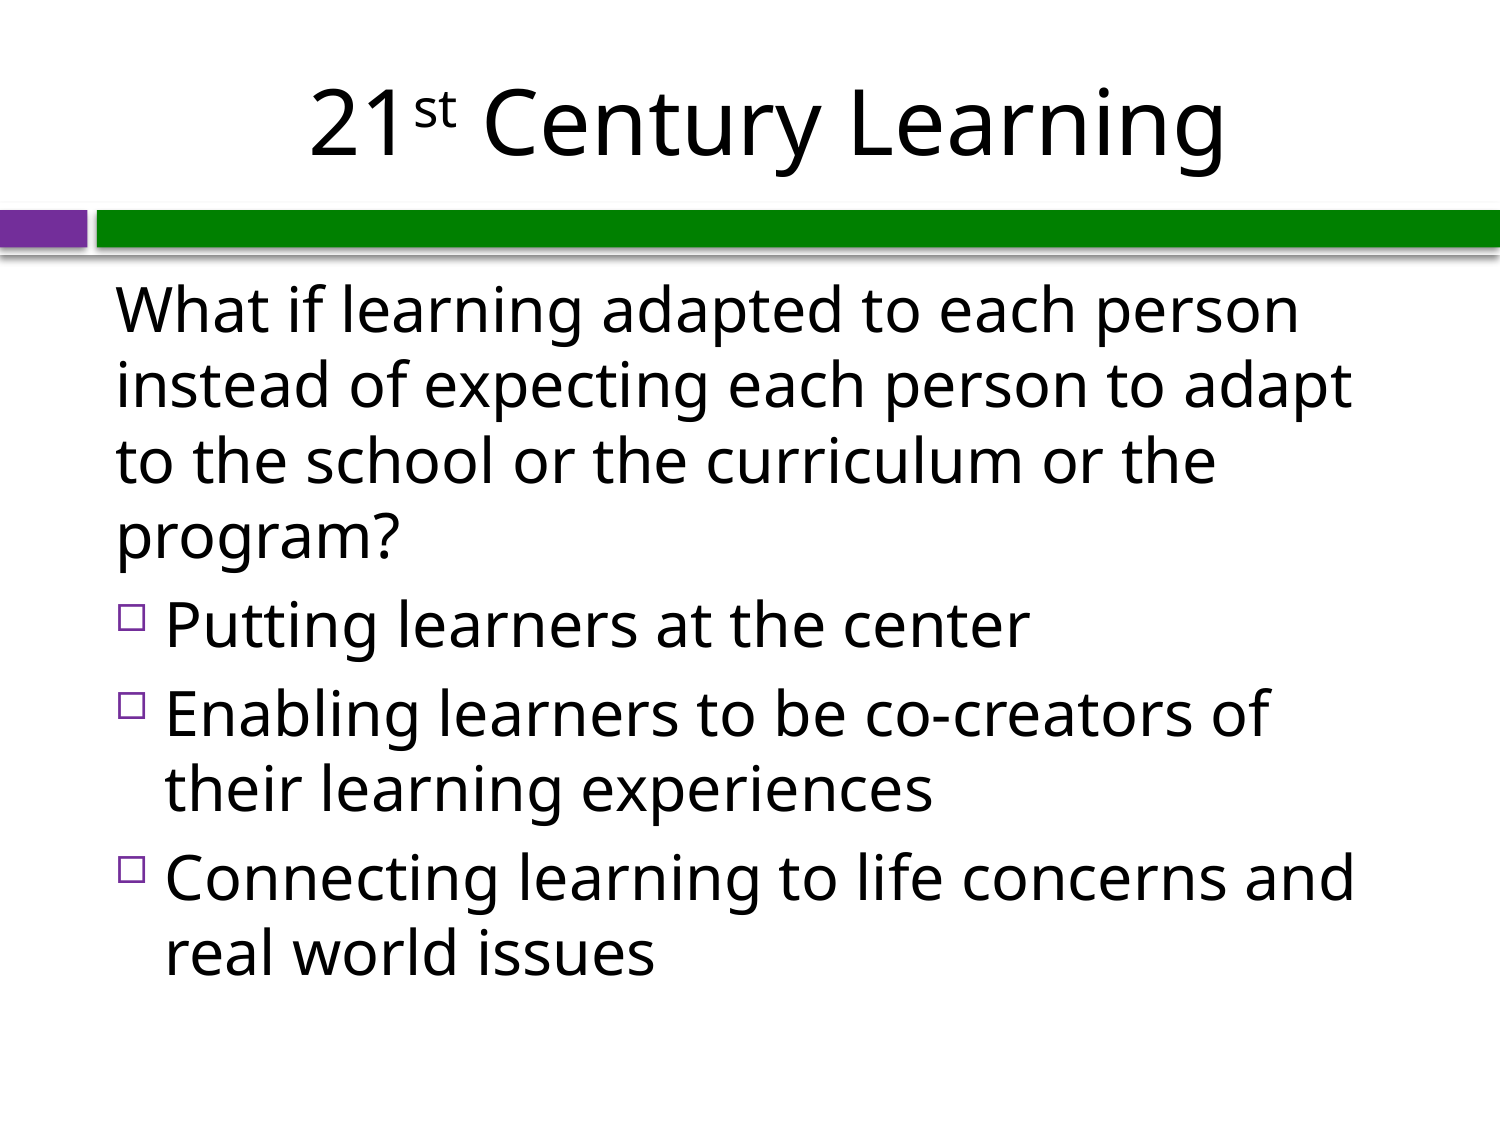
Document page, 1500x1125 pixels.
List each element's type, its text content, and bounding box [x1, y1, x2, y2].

title 21st Century Learning [100, 37, 1438, 200]
list What if learning adapted to each person instead of expecting each person to adapt to the school or the curriculum or the program? Putting learners at the center Enabling learners to be co-creators of their learning experiences Connecting learning to life concerns and real world issues [100, 262, 1438, 1000]
